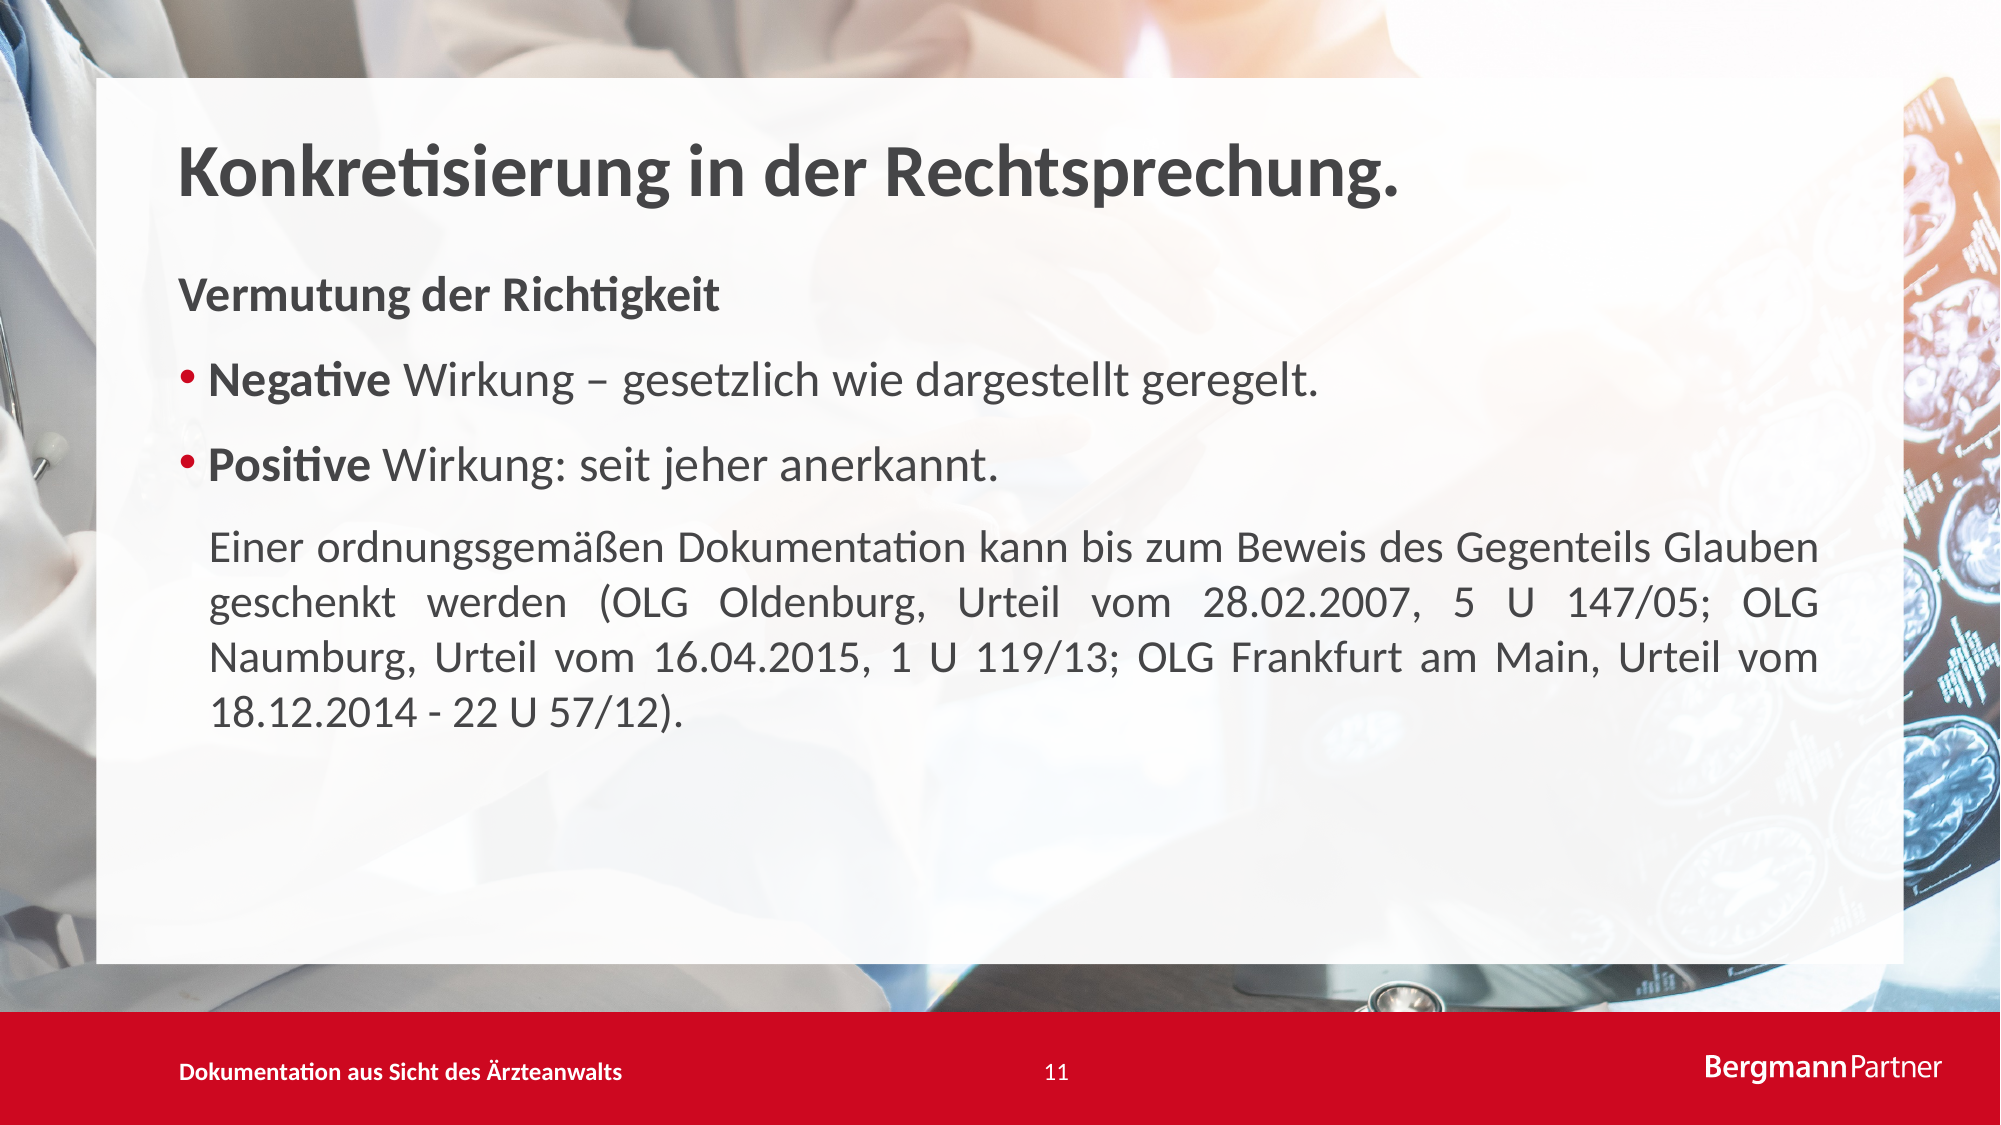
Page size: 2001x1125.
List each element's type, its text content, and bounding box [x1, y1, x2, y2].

slide_number 11 [1043, 1040, 1188, 1101]
picture [1706, 1050, 1942, 1107]
picture [0, 0, 2000, 1012]
footer Dokumentation aus Sicht des Ärzteanwalts [179, 1040, 1027, 1101]
